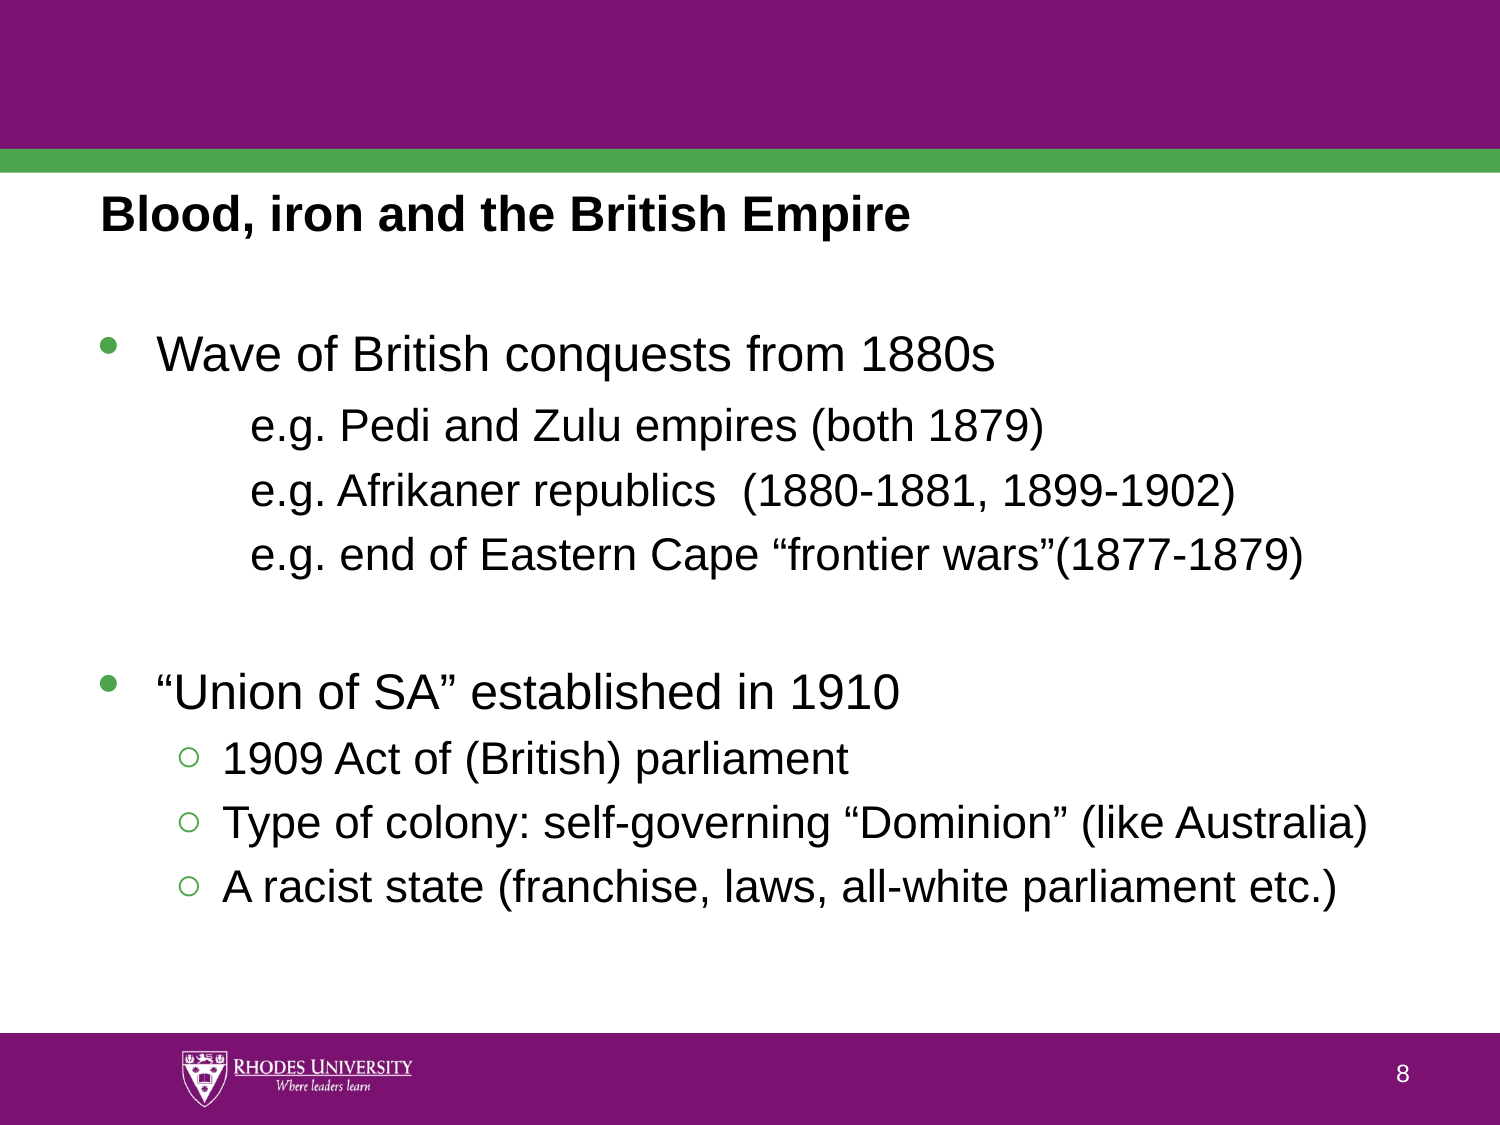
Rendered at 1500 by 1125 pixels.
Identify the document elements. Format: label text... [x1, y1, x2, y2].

list Blood, iron and the British Empire Wave of British conquests from 1880s e.g. Pedi and Zulu empires (both 1879) e.g. Afrikaner republics (1880-1881, 1899-1902) e.g. end of Eastern Cape “frontier wars”(1877-1879) “Union of SA” established in 1910 1909 Act of (British) parliament Type of colony: self-governing “Dominion” (like Australia) A racist state (franchise, laws, all-white parliament etc.) [85, 173, 1425, 1043]
slide_number 8 [1074, 1042, 1425, 1103]
picture [0, 1033, 1500, 1125]
